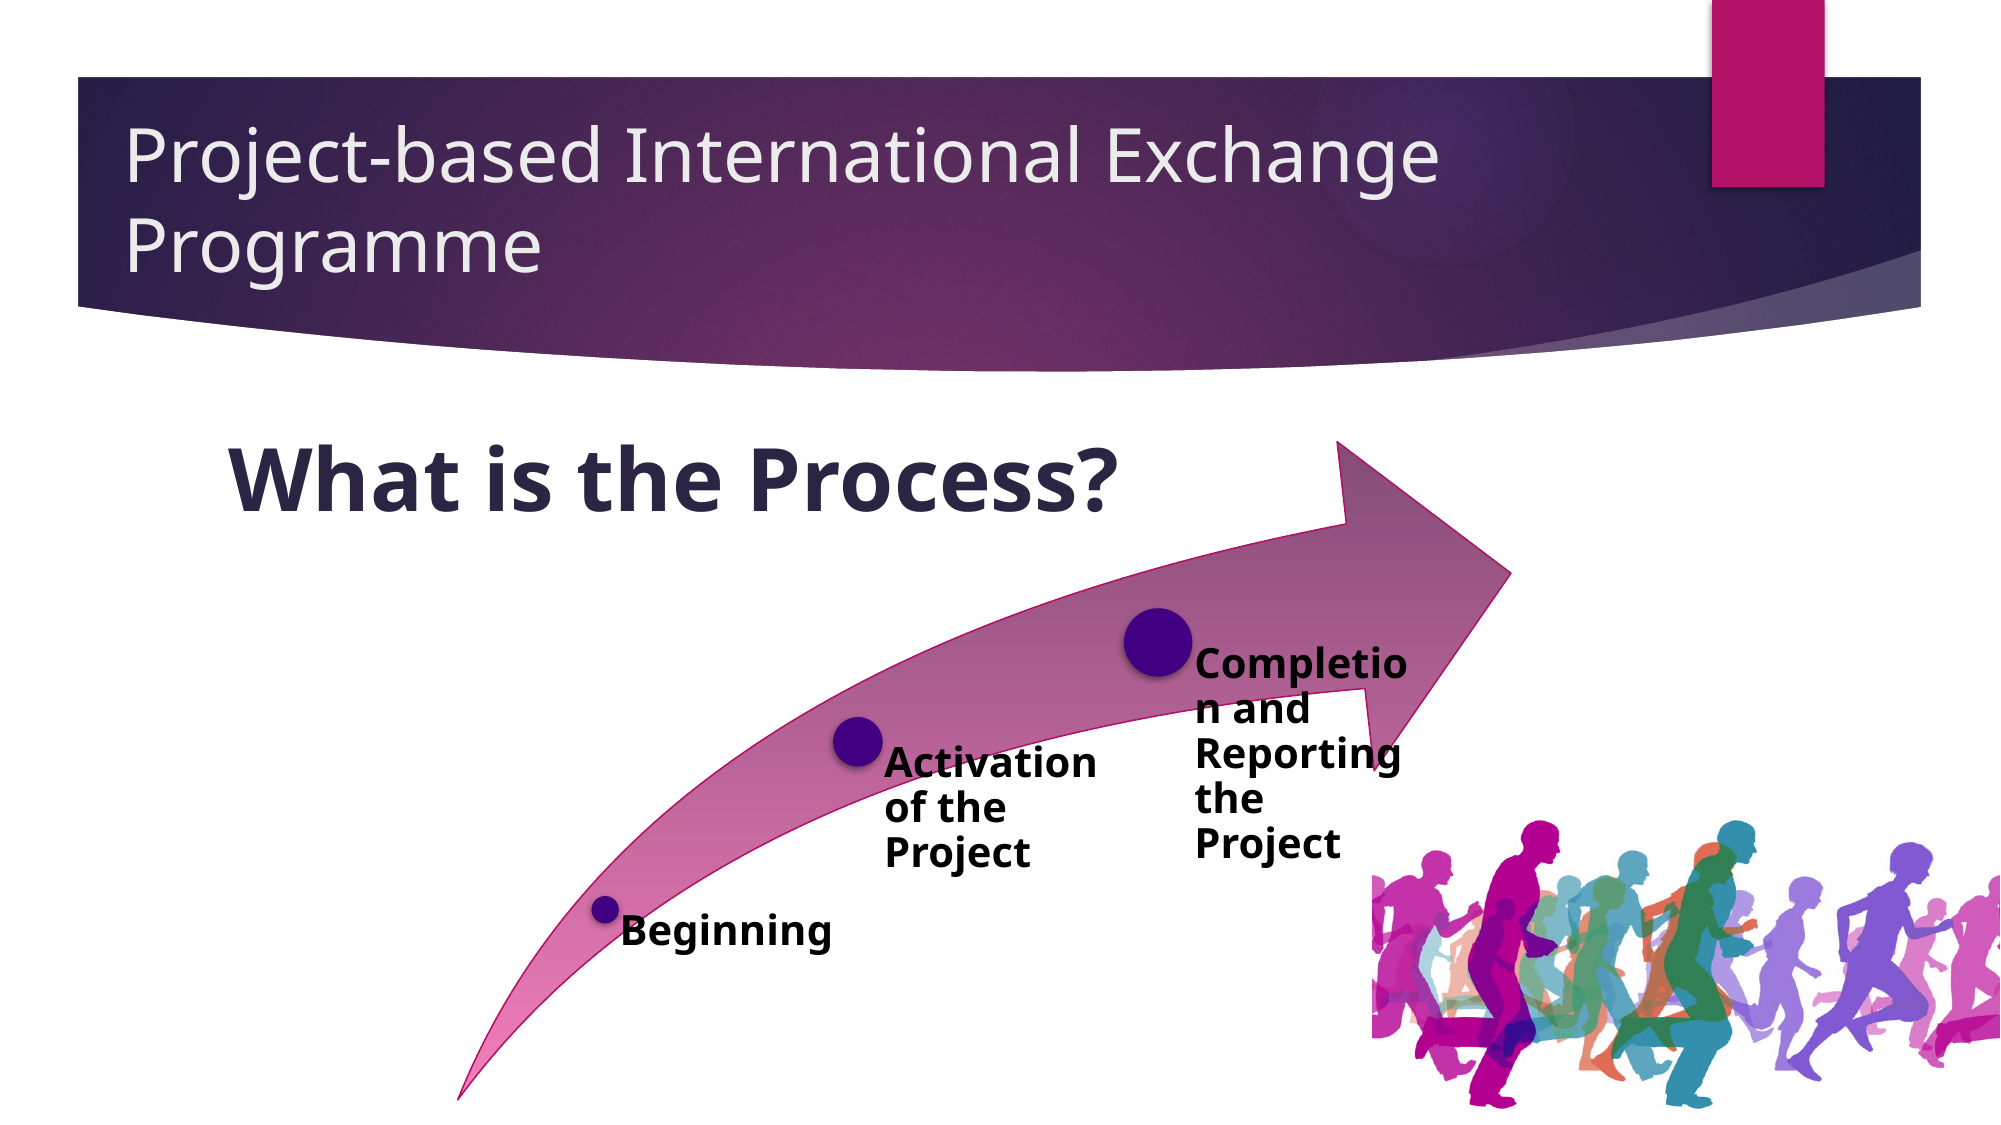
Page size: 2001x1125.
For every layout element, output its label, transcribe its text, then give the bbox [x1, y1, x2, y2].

list What is the Process? [166, 416, 1190, 539]
title Project-based International Exchange Programme [108, 118, 1667, 276]
picture [1372, 804, 2000, 1125]
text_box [414, 441, 1555, 1101]
